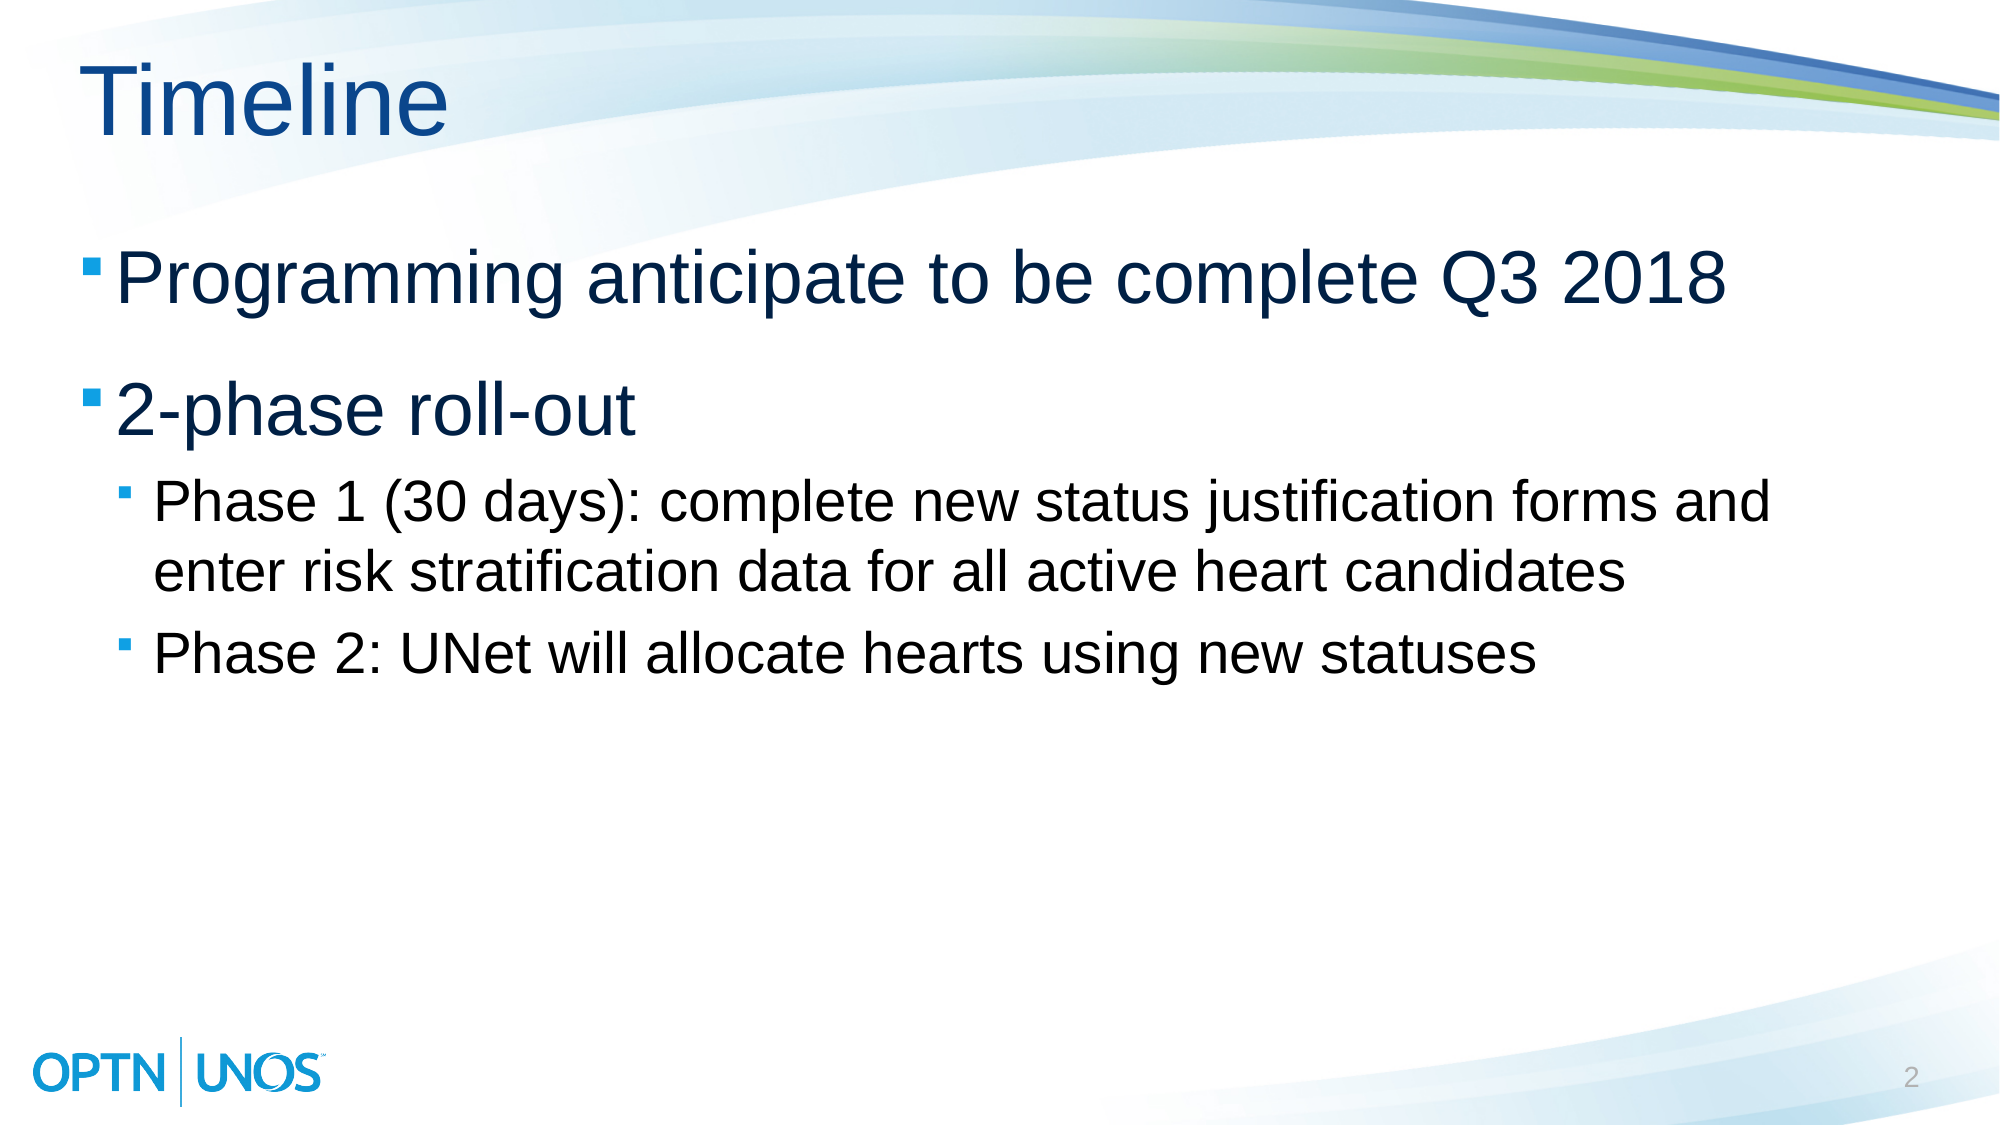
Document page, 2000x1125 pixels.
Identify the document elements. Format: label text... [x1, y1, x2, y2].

picture [0, 0, 2000, 1125]
list Programming anticipate to be complete Q3 2018 2-phase roll-out Phase 1 (30 days): complete new status justification forms and enter risk stratification data for all active heart candidates Phase 2: UNet will allocate hearts using new statuses [63, 221, 1933, 944]
slide_number 2 [1595, 1046, 1935, 1106]
title Timeline [63, 25, 1975, 166]
